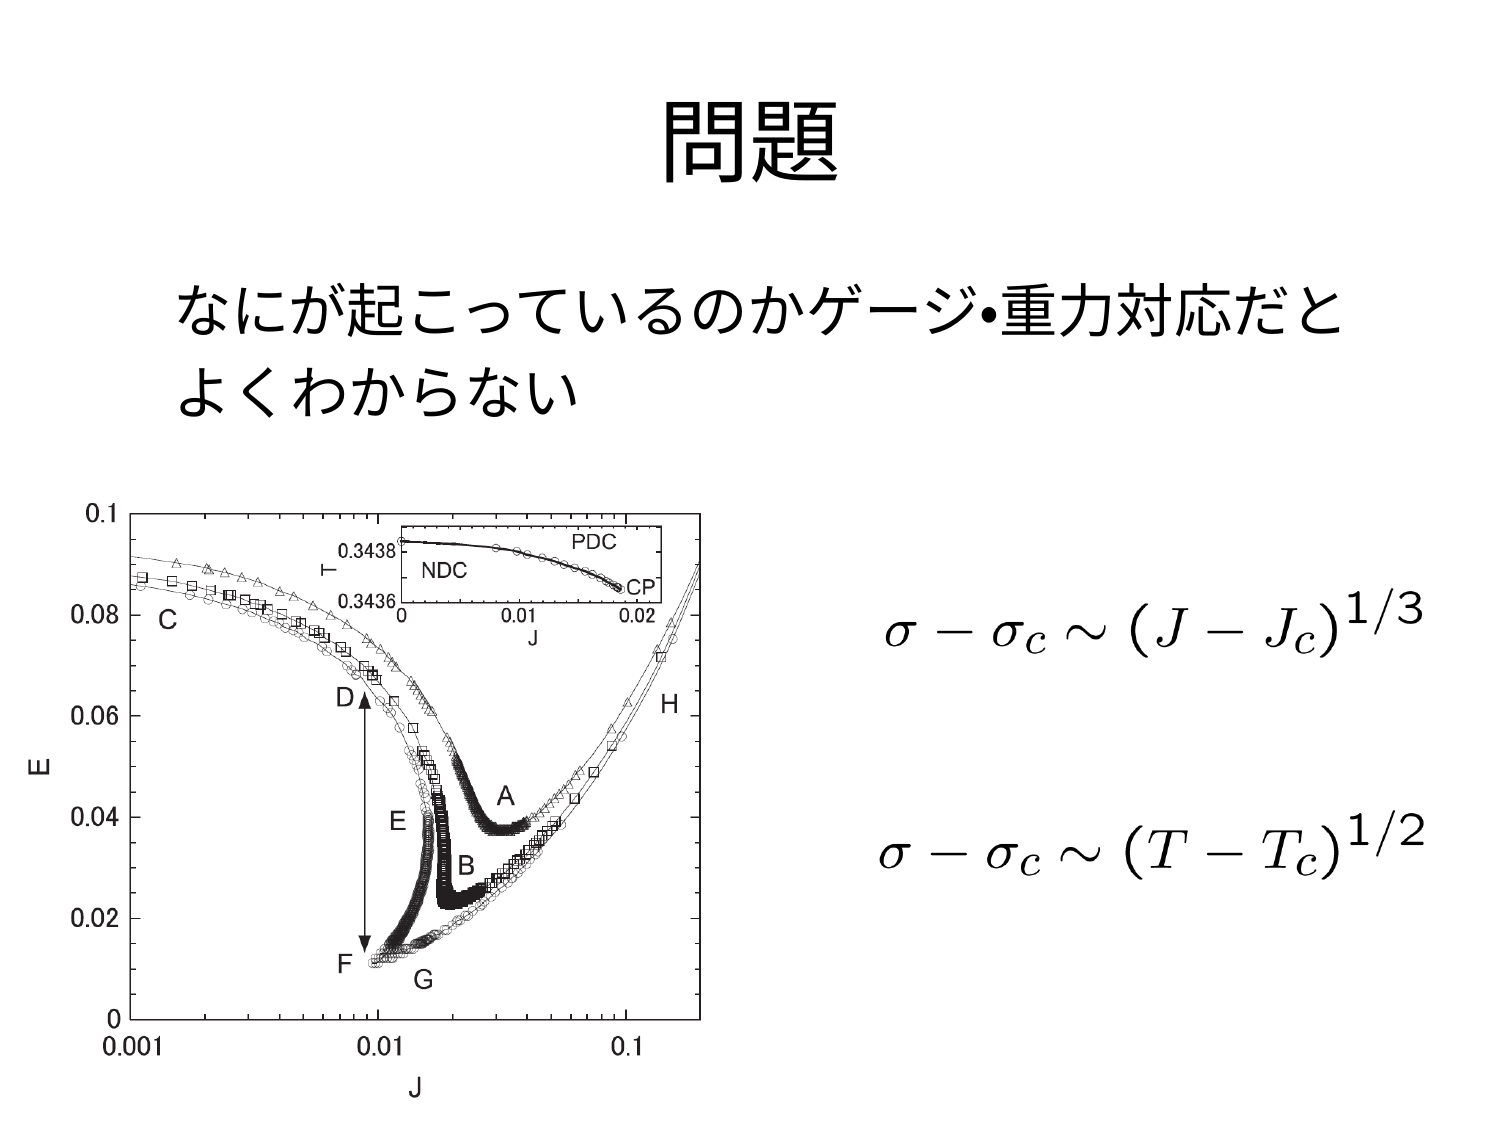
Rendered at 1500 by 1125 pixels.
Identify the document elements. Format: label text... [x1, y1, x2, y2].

picture [879, 807, 1426, 881]
picture [883, 585, 1422, 659]
title 問題 [75, 45, 1425, 233]
list なにが起こっているのかゲージ・重力対応だと よくわからない [158, 267, 1423, 457]
picture [0, 487, 729, 1112]
